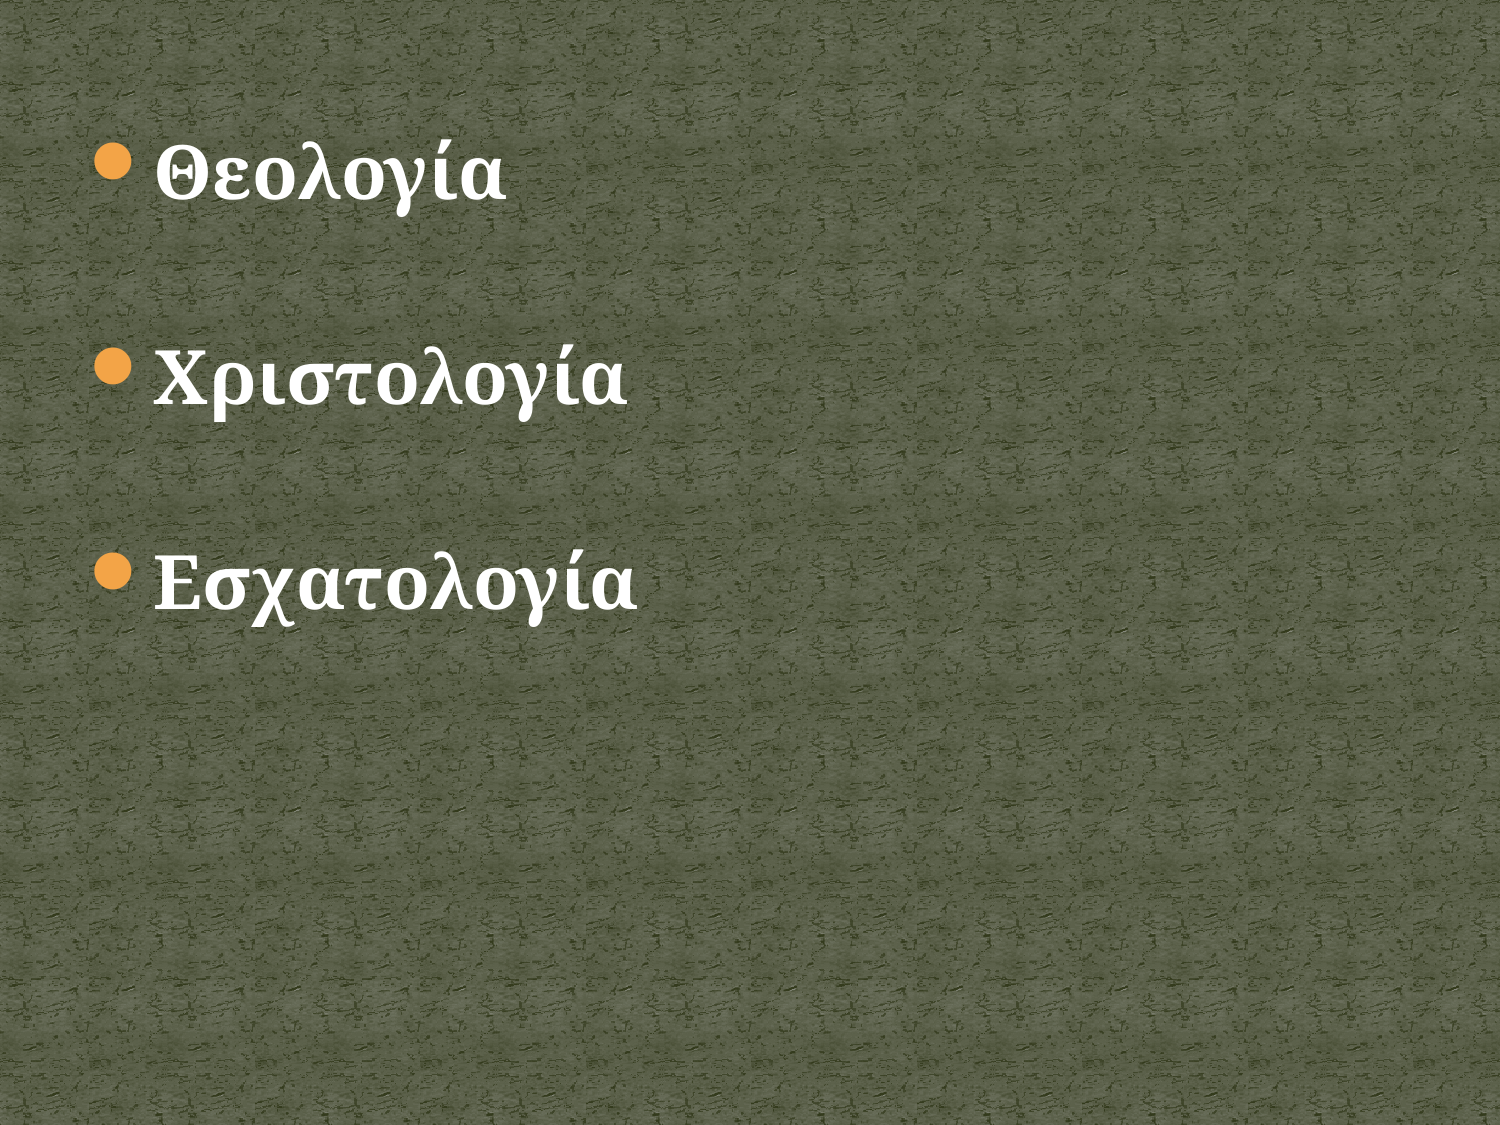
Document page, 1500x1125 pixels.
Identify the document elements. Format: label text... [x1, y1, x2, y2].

list Θεολογία Χριστολογία Εσχατολογία [75, 117, 1425, 856]
